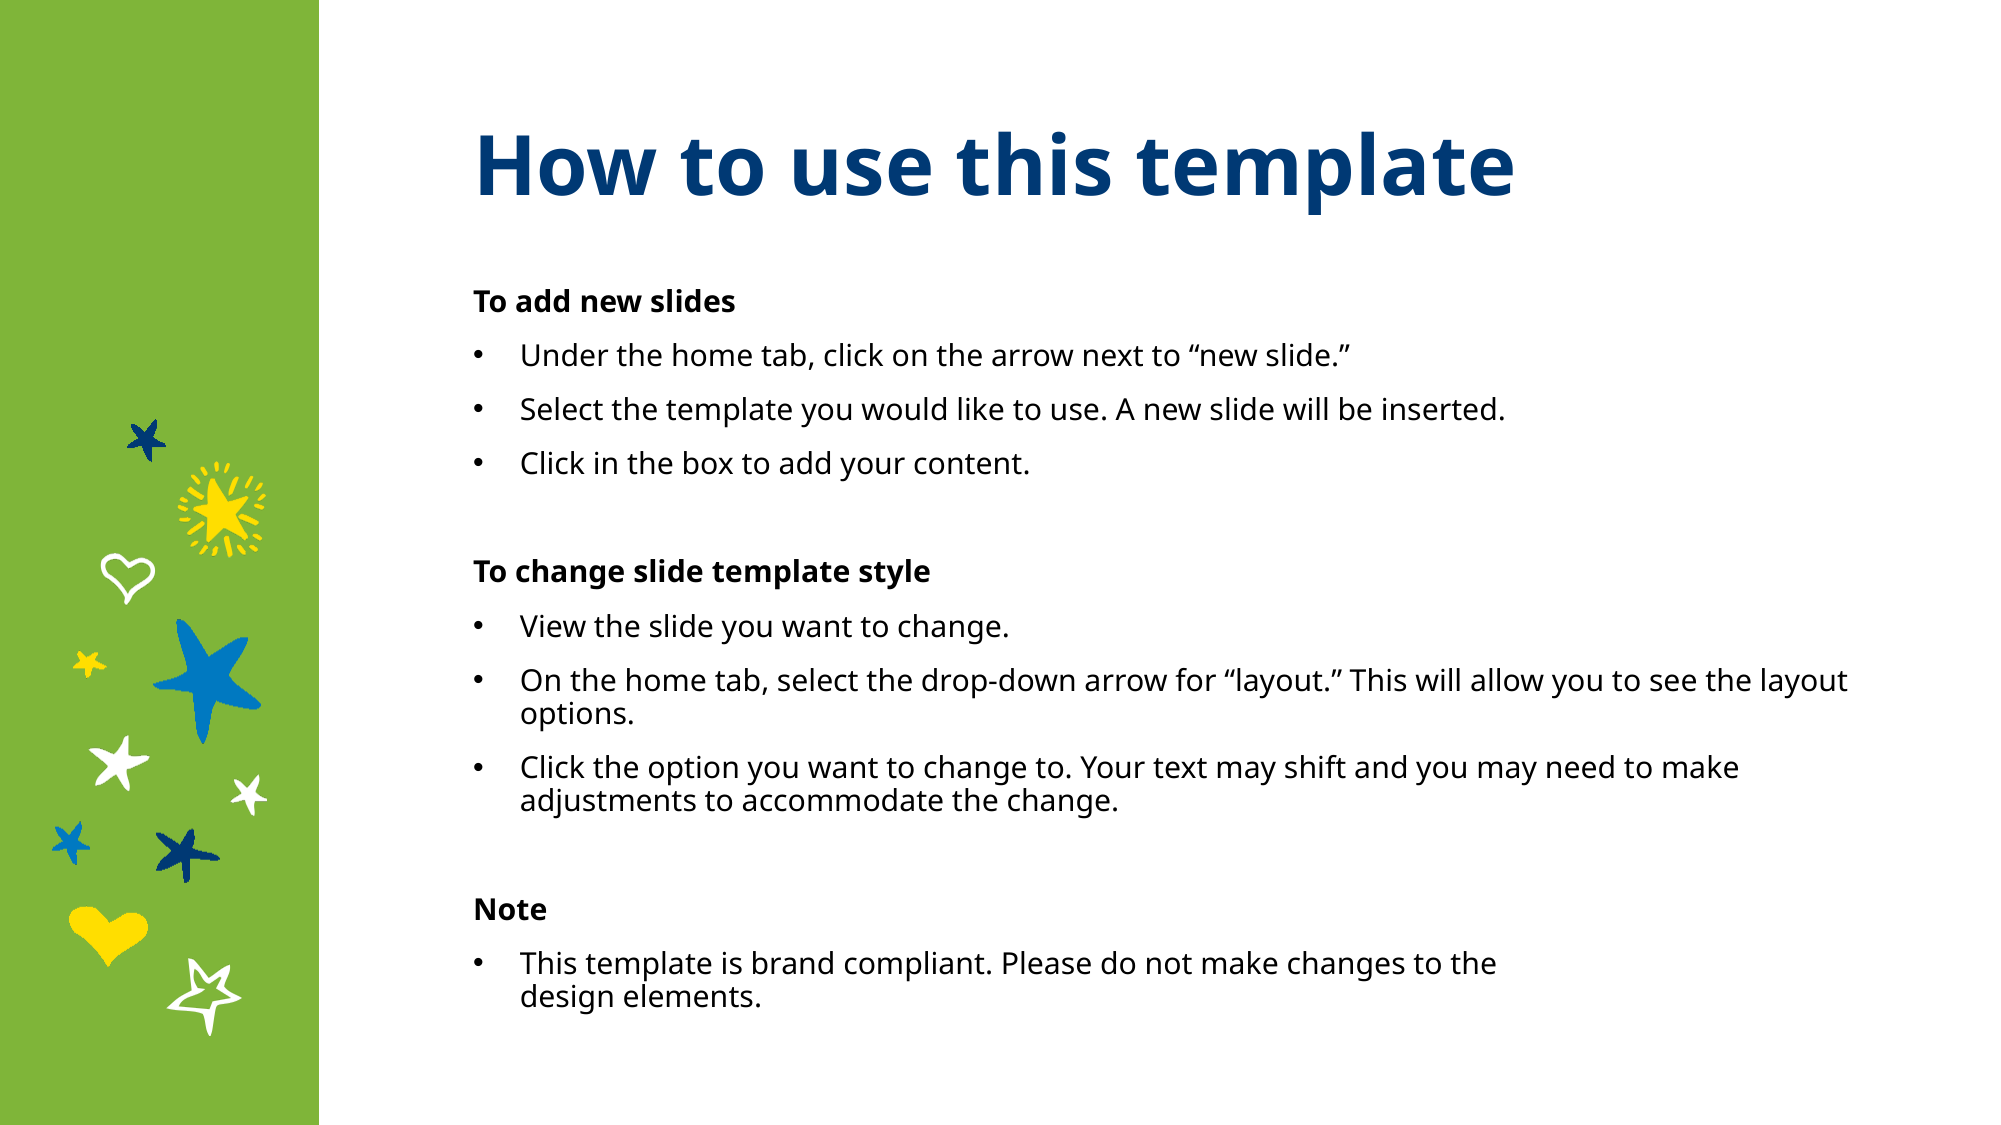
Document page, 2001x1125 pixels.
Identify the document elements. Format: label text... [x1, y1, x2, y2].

picture [51, 419, 267, 1036]
title How to use this template [458, 59, 1876, 277]
list To add new slides Under the home tab, click on the arrow next to “new slide.” Select the template you would like to use. A new slide will be inserted. Click in the box to add your content. To change slide template style View the slide you want to change. On the home tab, select the drop-down arrow for “layout.” This will allow you to see the layout options. Click the option you want to change to. Your text may shift and you may need to make adjustments to accommodate the change. Note This template is brand compliant. Please do not make changes to the design elements. [458, 277, 1876, 993]
